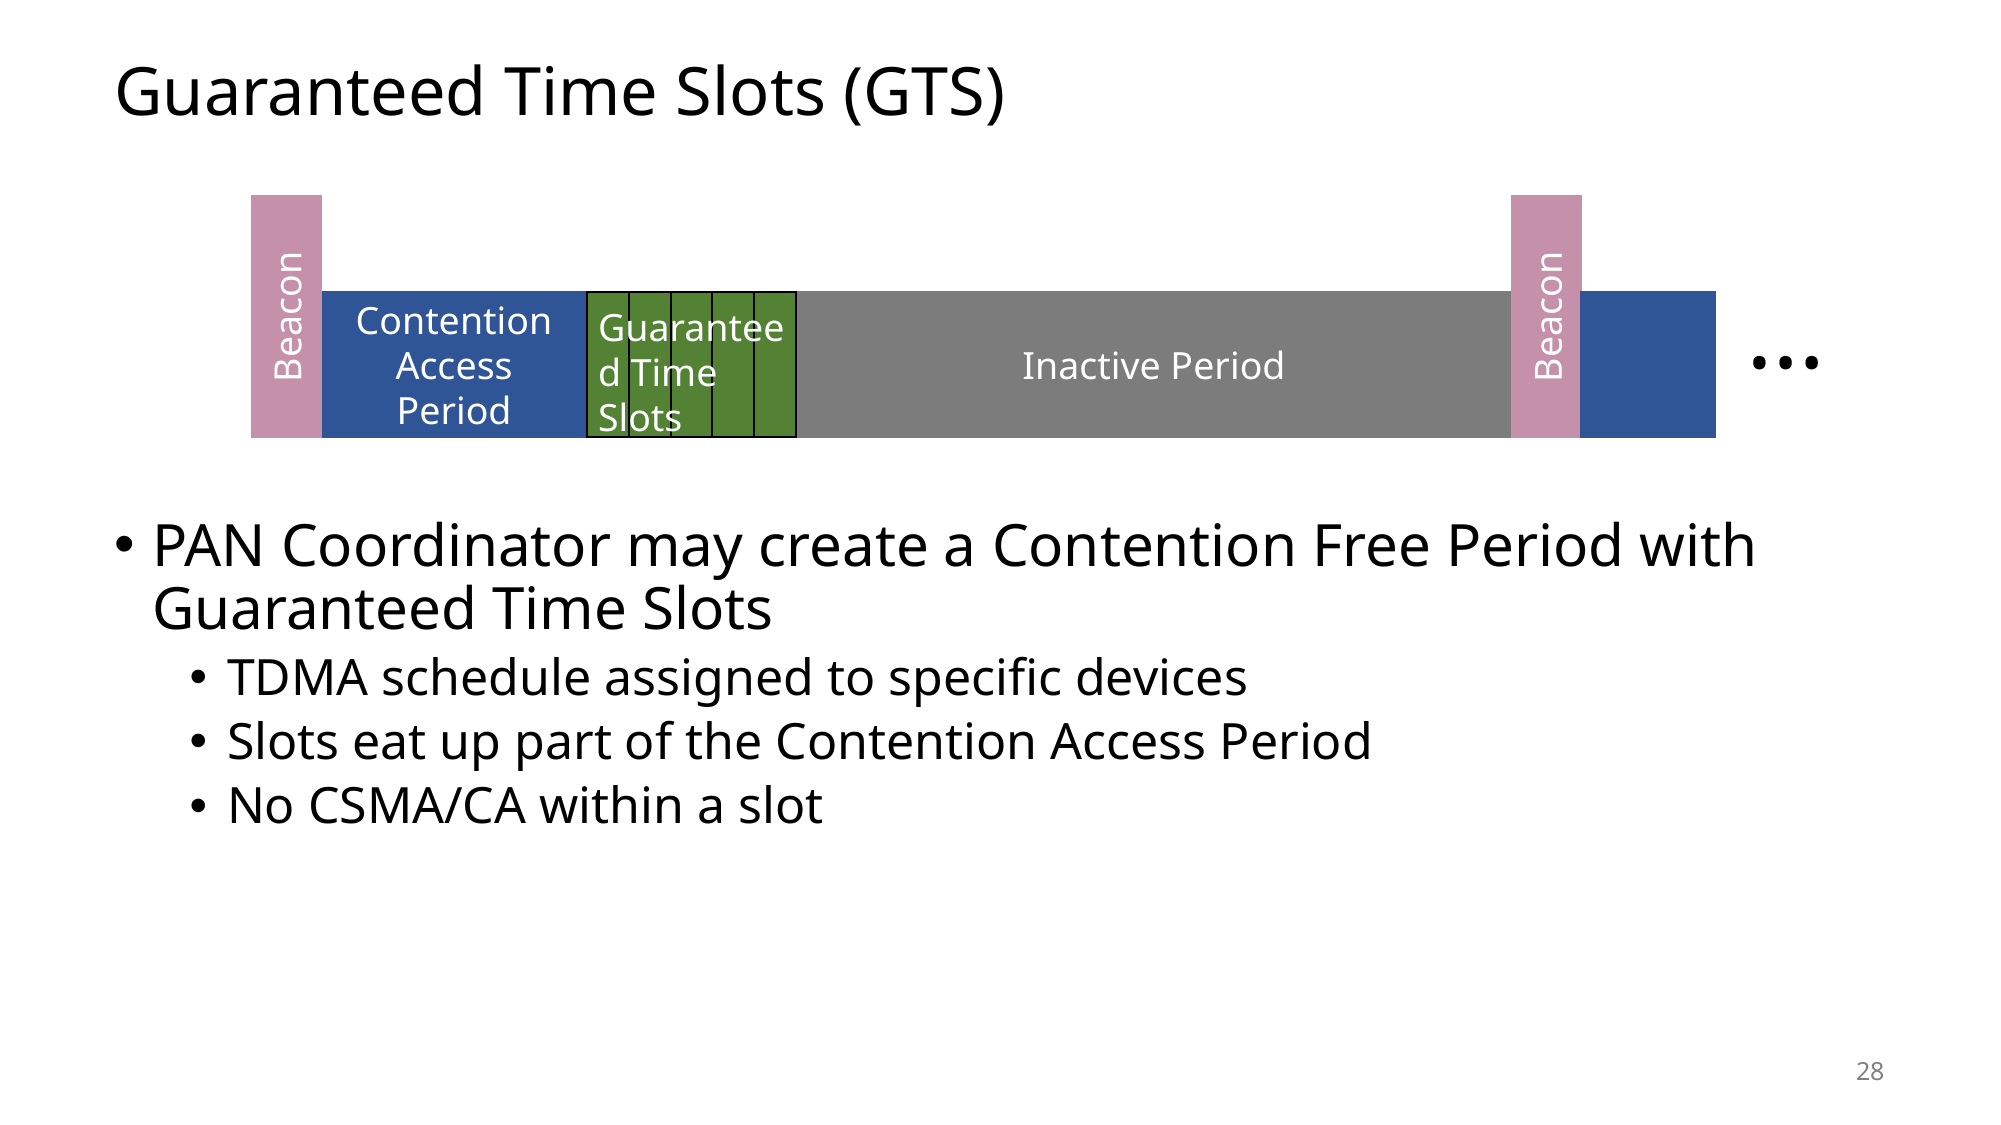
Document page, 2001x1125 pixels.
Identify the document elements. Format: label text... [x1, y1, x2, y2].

text_box Beacon [1511, 195, 1582, 438]
text_box Contention Access Period [322, 291, 586, 438]
text_box Inactive Period [797, 291, 1511, 438]
slide_number 28 [1749, 1042, 1900, 1103]
text_box [1580, 291, 1716, 438]
text_box Beacon [251, 195, 322, 438]
text_box [753, 291, 797, 296]
text_box [670, 291, 711, 296]
text_box [711, 291, 753, 296]
text_box [586, 291, 628, 296]
text_box Guaranteed Time Slots [583, 296, 807, 447]
text_box [628, 291, 670, 296]
title Guaranteed Time Slots (GTS) [99, 37, 1900, 150]
text_box … [1731, 260, 1886, 396]
list PAN Coordinator may create a Contention Free Period with Guaranteed Time Slots TDMA schedule assigned to specific devices Slots eat up part of the Contention Access Period No CSMA/CA within a slot [99, 508, 1900, 1013]
